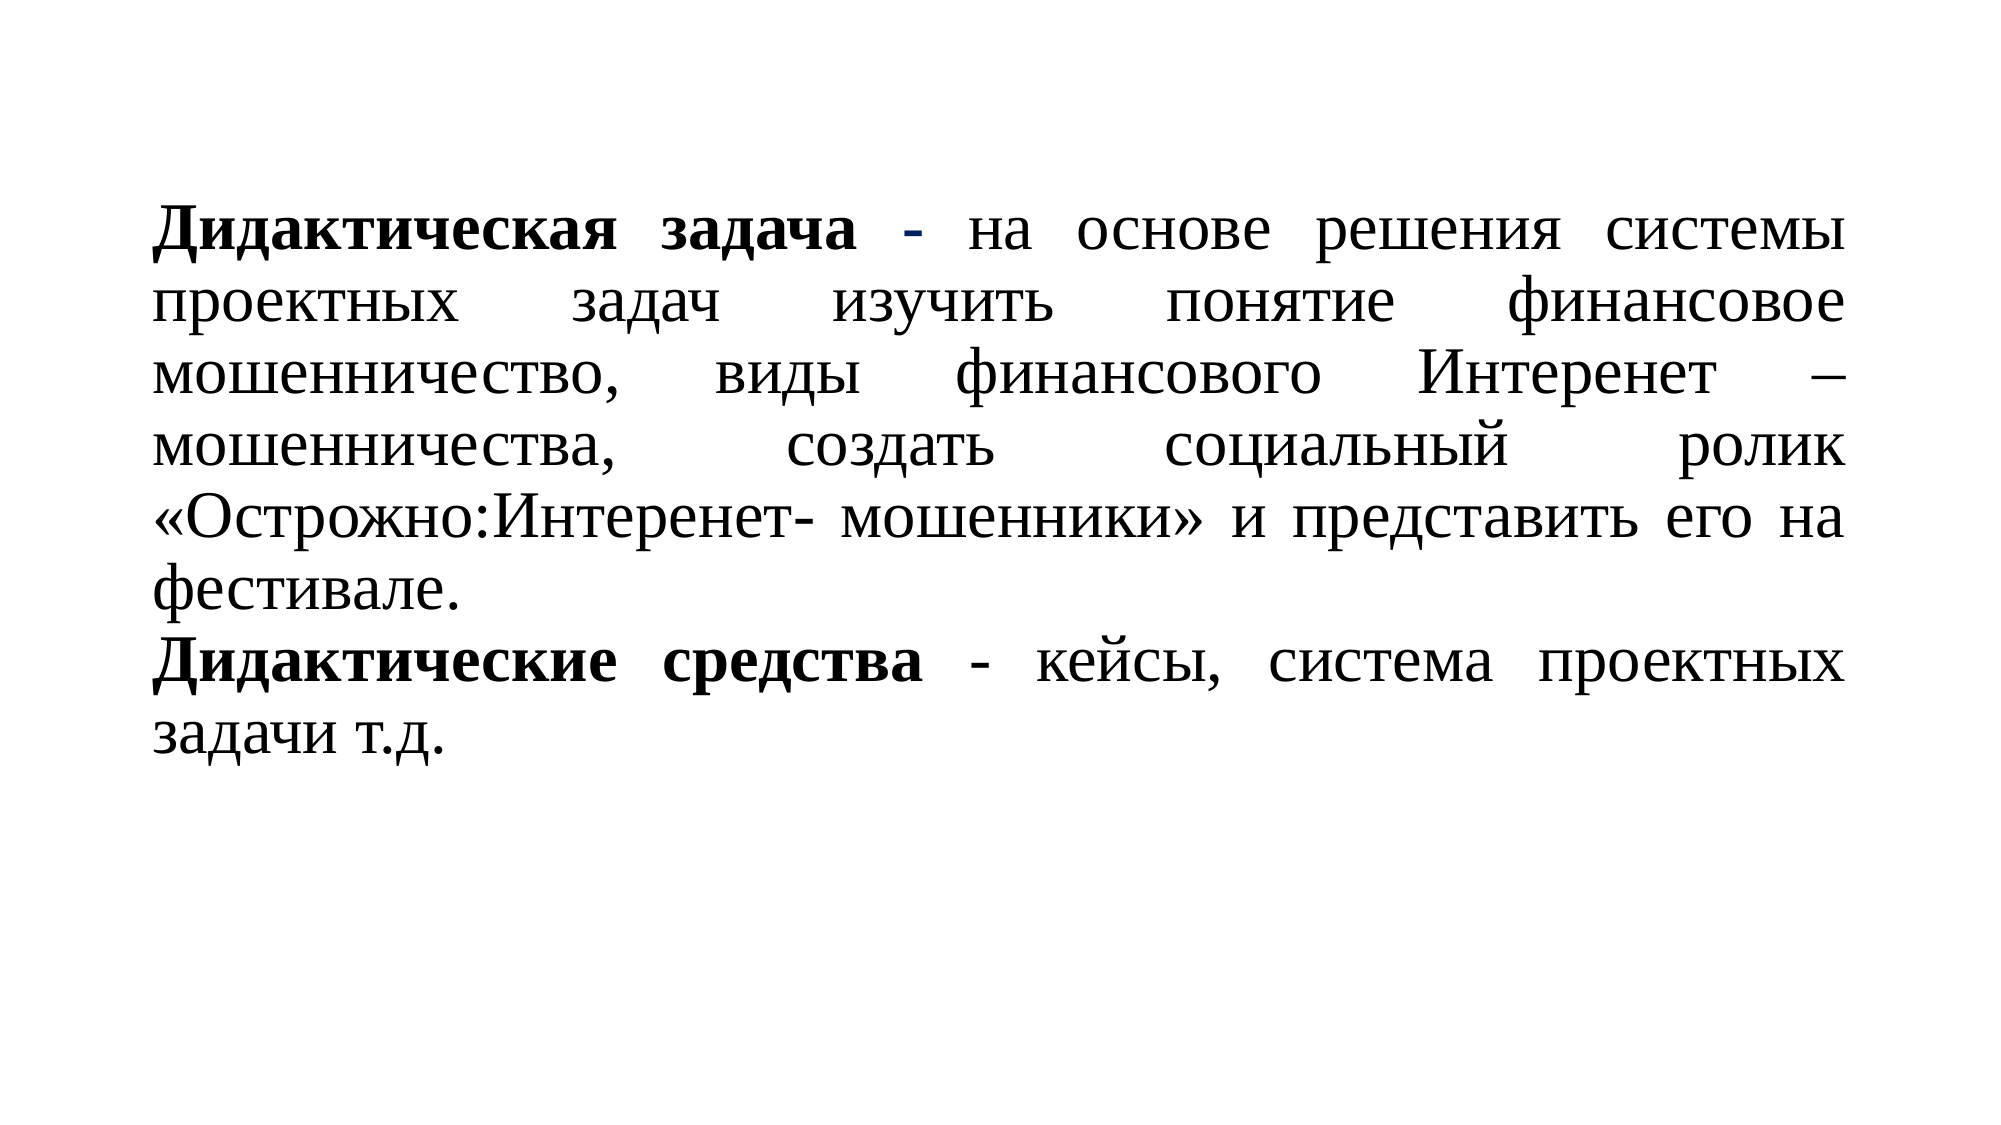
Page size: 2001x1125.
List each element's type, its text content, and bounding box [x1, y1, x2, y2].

title Дидактическая задача - на основе решения системы проектных задач изучить понятие финансовое мошенничество, виды финансового Интеренет – мошенничества, создать социальный ролик «Острожно:Интеренет- мошенники» и представить его на фестивале. Дидактические средства - кейсы, система проектных задачи т.д. [137, 22, 1863, 937]
